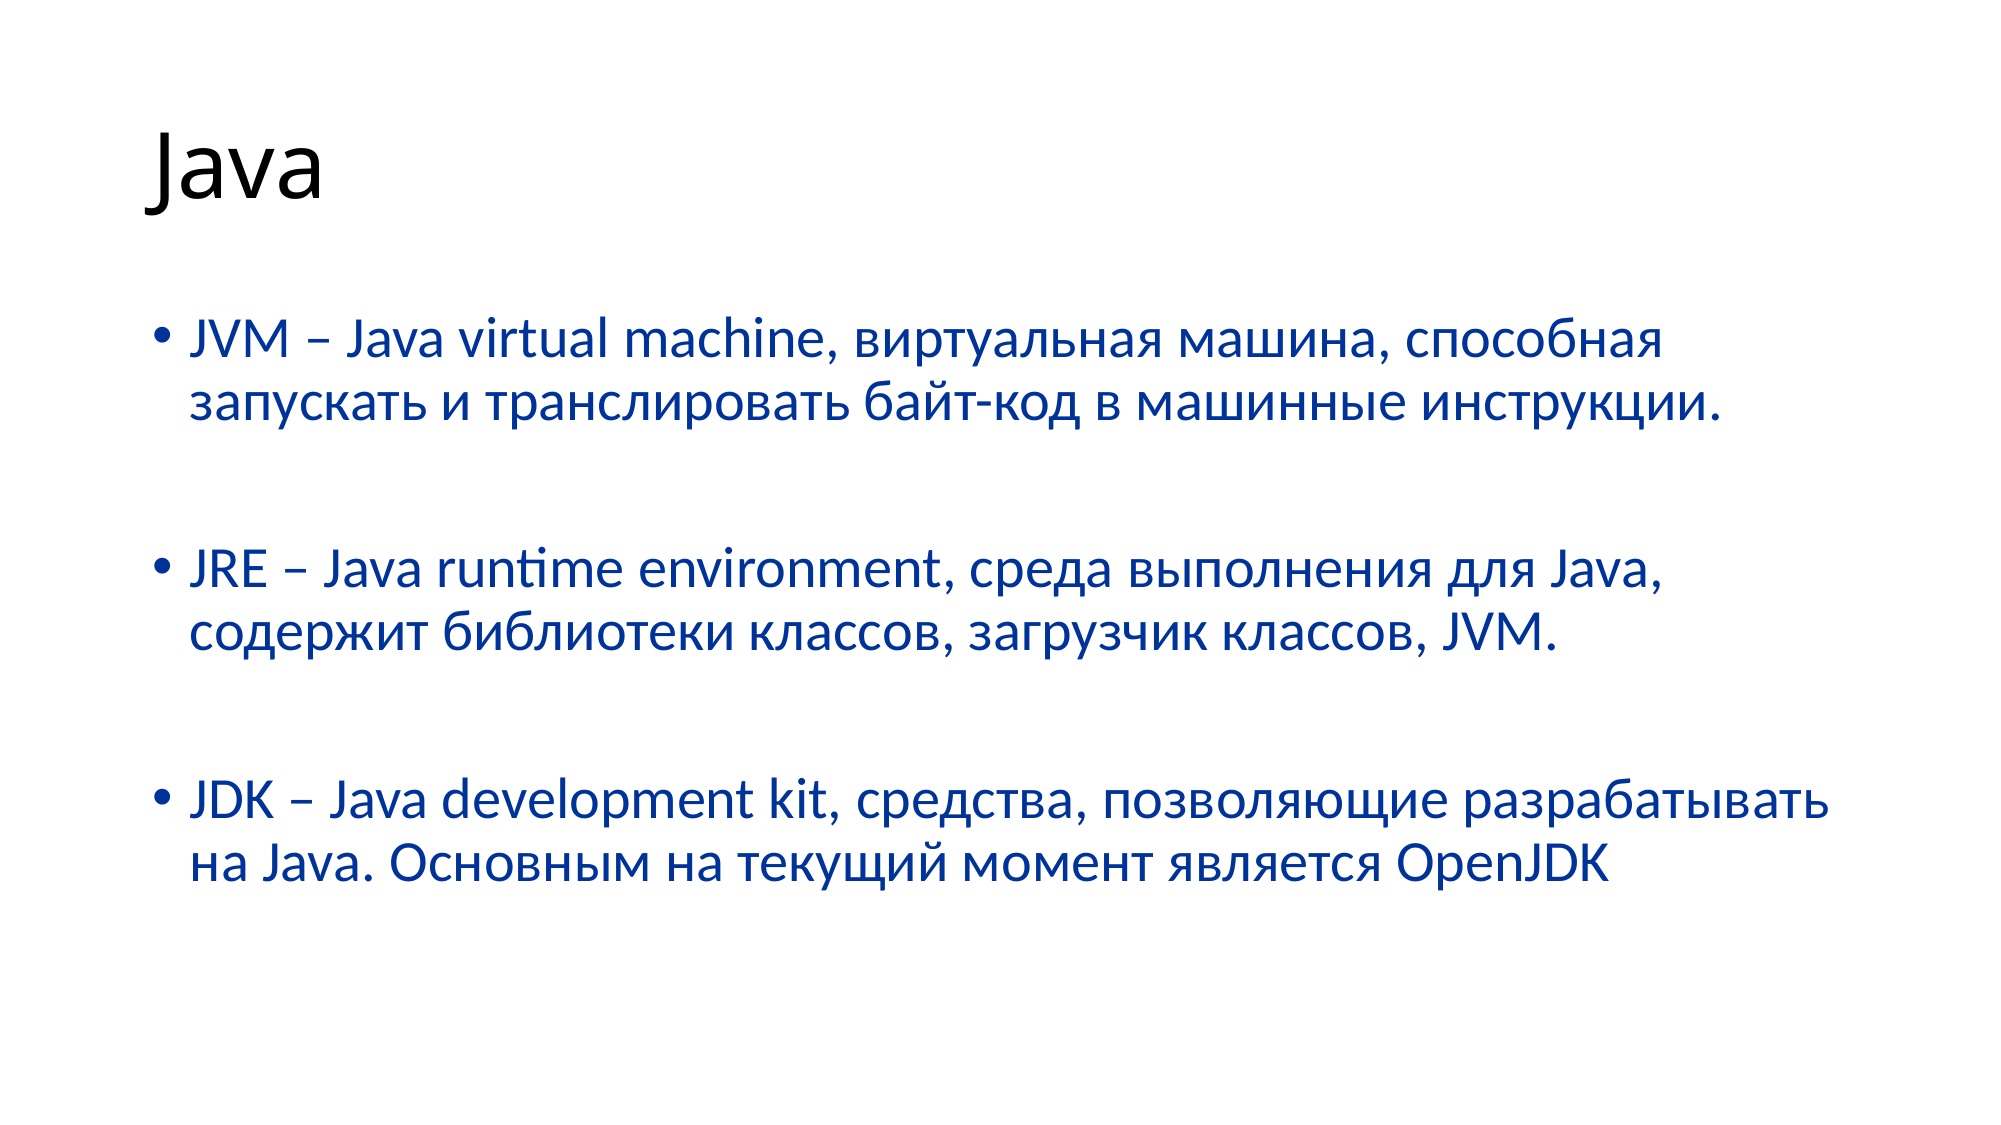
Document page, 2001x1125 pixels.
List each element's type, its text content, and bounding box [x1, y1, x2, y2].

list JVM – Java virtual machine, виртуальная машина, способная запускать и транслировать байт-код в машинные инструкции. JRE – Java runtime environment, среда выполнения для Java, содержит библиотеки классов, загрузчик классов, JVM. JDK – Java development kit, средства, позволяющие разрабатывать на Java. Основным на текущий момент является OpenJDK [137, 299, 1863, 1014]
title Java [137, 59, 1863, 278]
